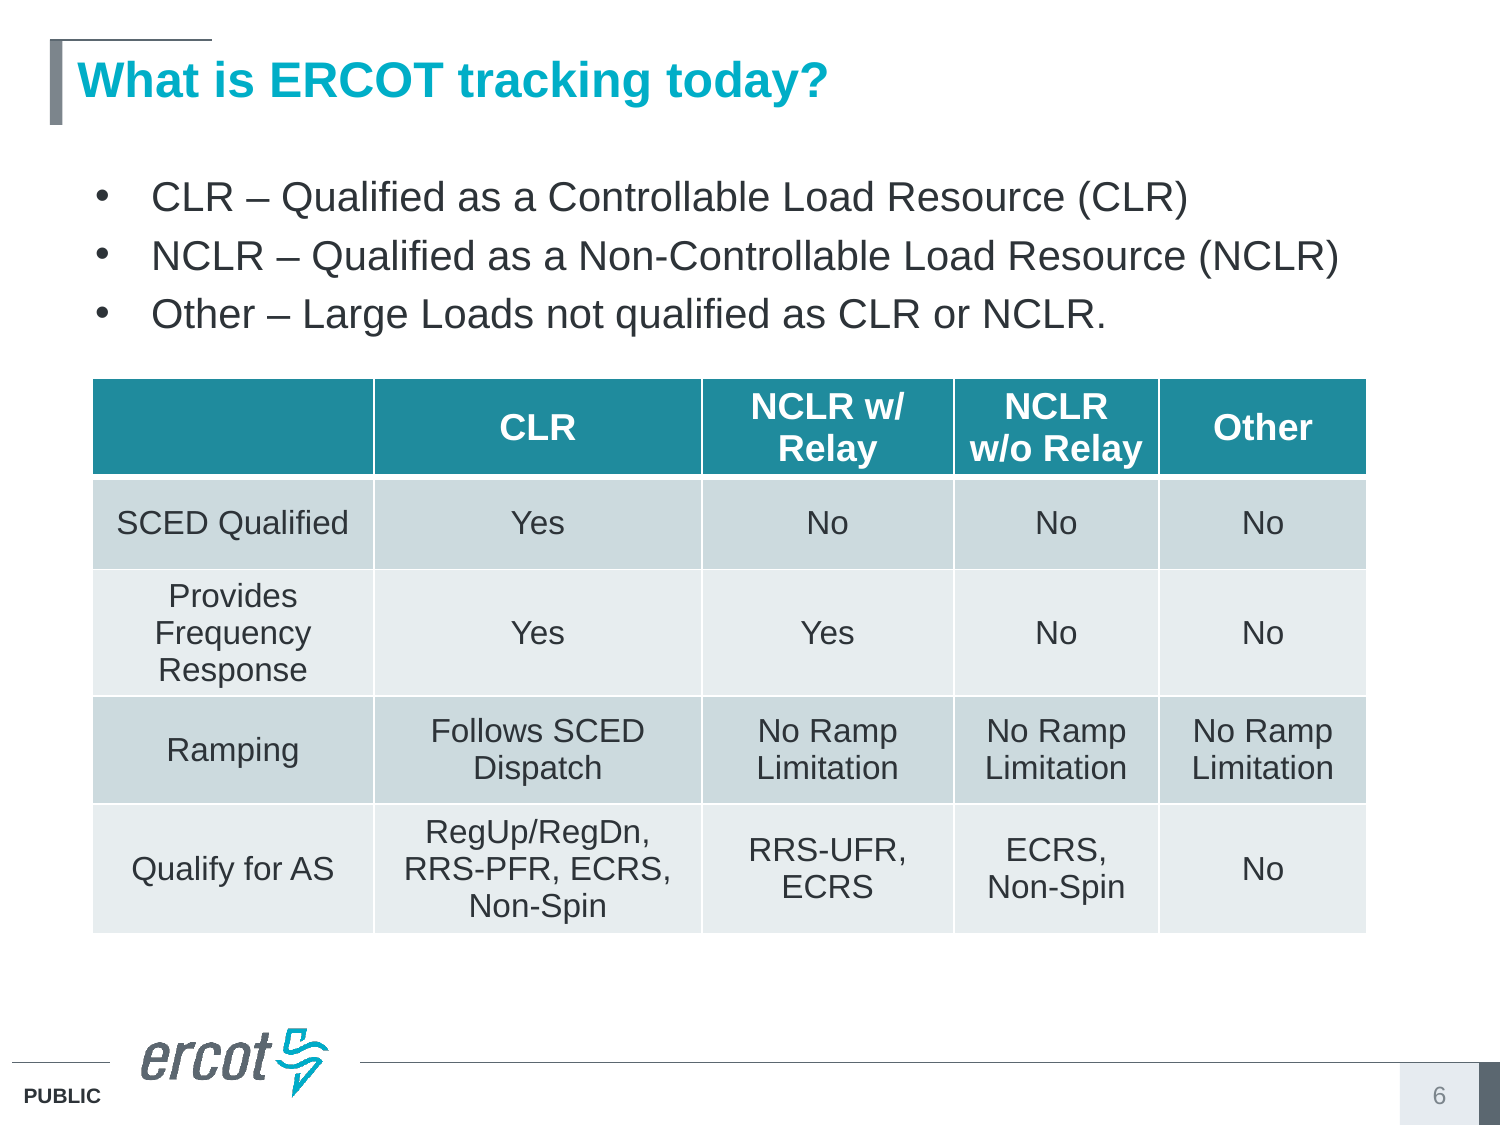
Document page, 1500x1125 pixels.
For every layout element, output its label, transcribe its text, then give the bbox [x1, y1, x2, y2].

table_cell No [1160, 480, 1366, 569]
table_cell ECRS, Non-Spin [955, 805, 1158, 933]
table_cell No [955, 570, 1158, 695]
table_cell Provides Frequency Response [93, 570, 373, 695]
table_cell No [955, 480, 1158, 569]
list CLR – Qualified as a Controllable Load Resource (CLR) NCLR – Qualified as a Non-Controllable Load Resource (NCLR) Other – Large Loads not qualified as CLR or NCLR. [50, 125, 1450, 992]
table_header [93, 379, 373, 474]
table_header Other [1160, 379, 1366, 474]
table_cell RegUp/RegDn, RRS-PFR, ECRS, Non-Spin [375, 805, 701, 933]
table_cell SCED Qualified [93, 480, 373, 569]
table_cell Ramping [93, 697, 373, 803]
table_cell No [703, 480, 953, 569]
title What is ERCOT tracking today? [62, 39, 1450, 125]
picture [137, 1024, 332, 1100]
table_header CLR [375, 379, 701, 474]
table_cell Yes [375, 570, 701, 695]
table_cell Qualify for AS [93, 805, 373, 933]
slide_number 6 [1400, 1076, 1480, 1113]
table_cell No Ramp Limitation [1160, 697, 1366, 803]
table_cell No Ramp Limitation [955, 697, 1158, 803]
table_cell Yes [703, 570, 953, 695]
table_cell No Ramp Limitation [703, 697, 953, 803]
table_cell Follows SCED Dispatch [375, 697, 701, 803]
table_cell Yes [375, 480, 701, 569]
table_header NCLR w/ Relay [703, 379, 953, 474]
table_header NCLR w/o Relay [955, 379, 1158, 474]
table_cell RRS-UFR, ECRS [703, 805, 953, 933]
table_cell No [1160, 570, 1366, 695]
table_cell No [1160, 805, 1366, 933]
